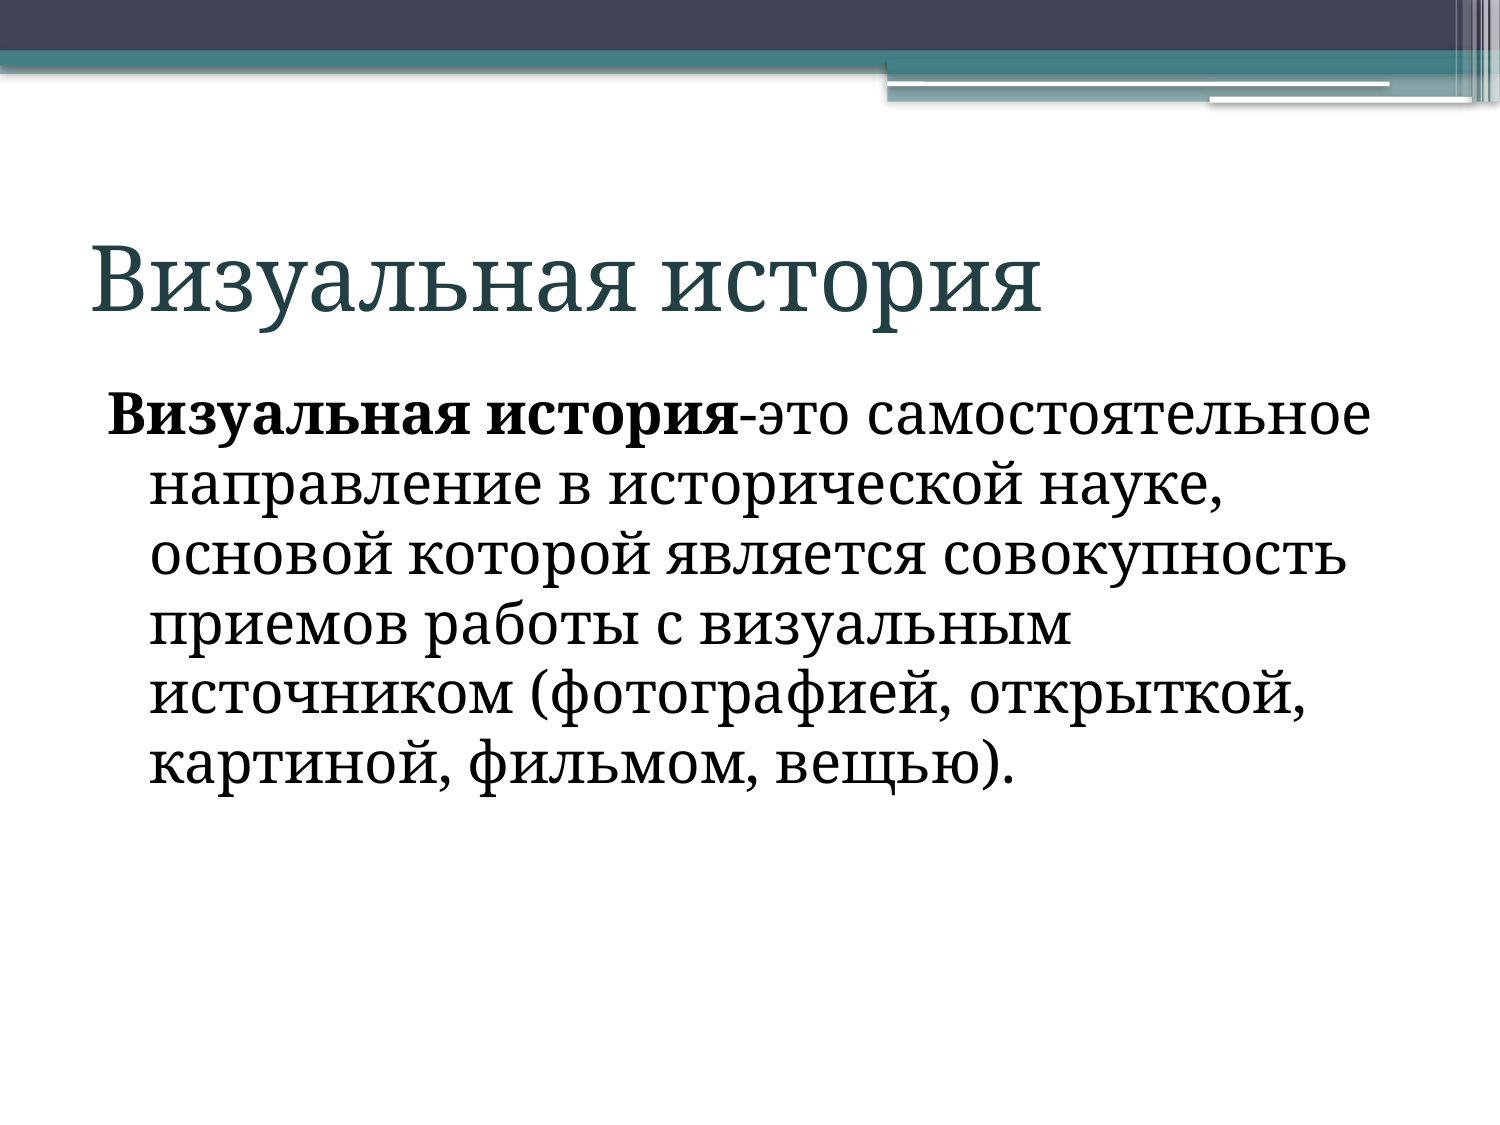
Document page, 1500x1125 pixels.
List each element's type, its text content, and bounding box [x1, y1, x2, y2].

list Визуальная история-это самостоятельное направление в исторической науке, основой которой является совокупность приемов работы с визуальным источником (фотографией, открыткой, картиной, фильмом, вещью). [75, 368, 1425, 1079]
title Визуальная история [75, 187, 1425, 363]
